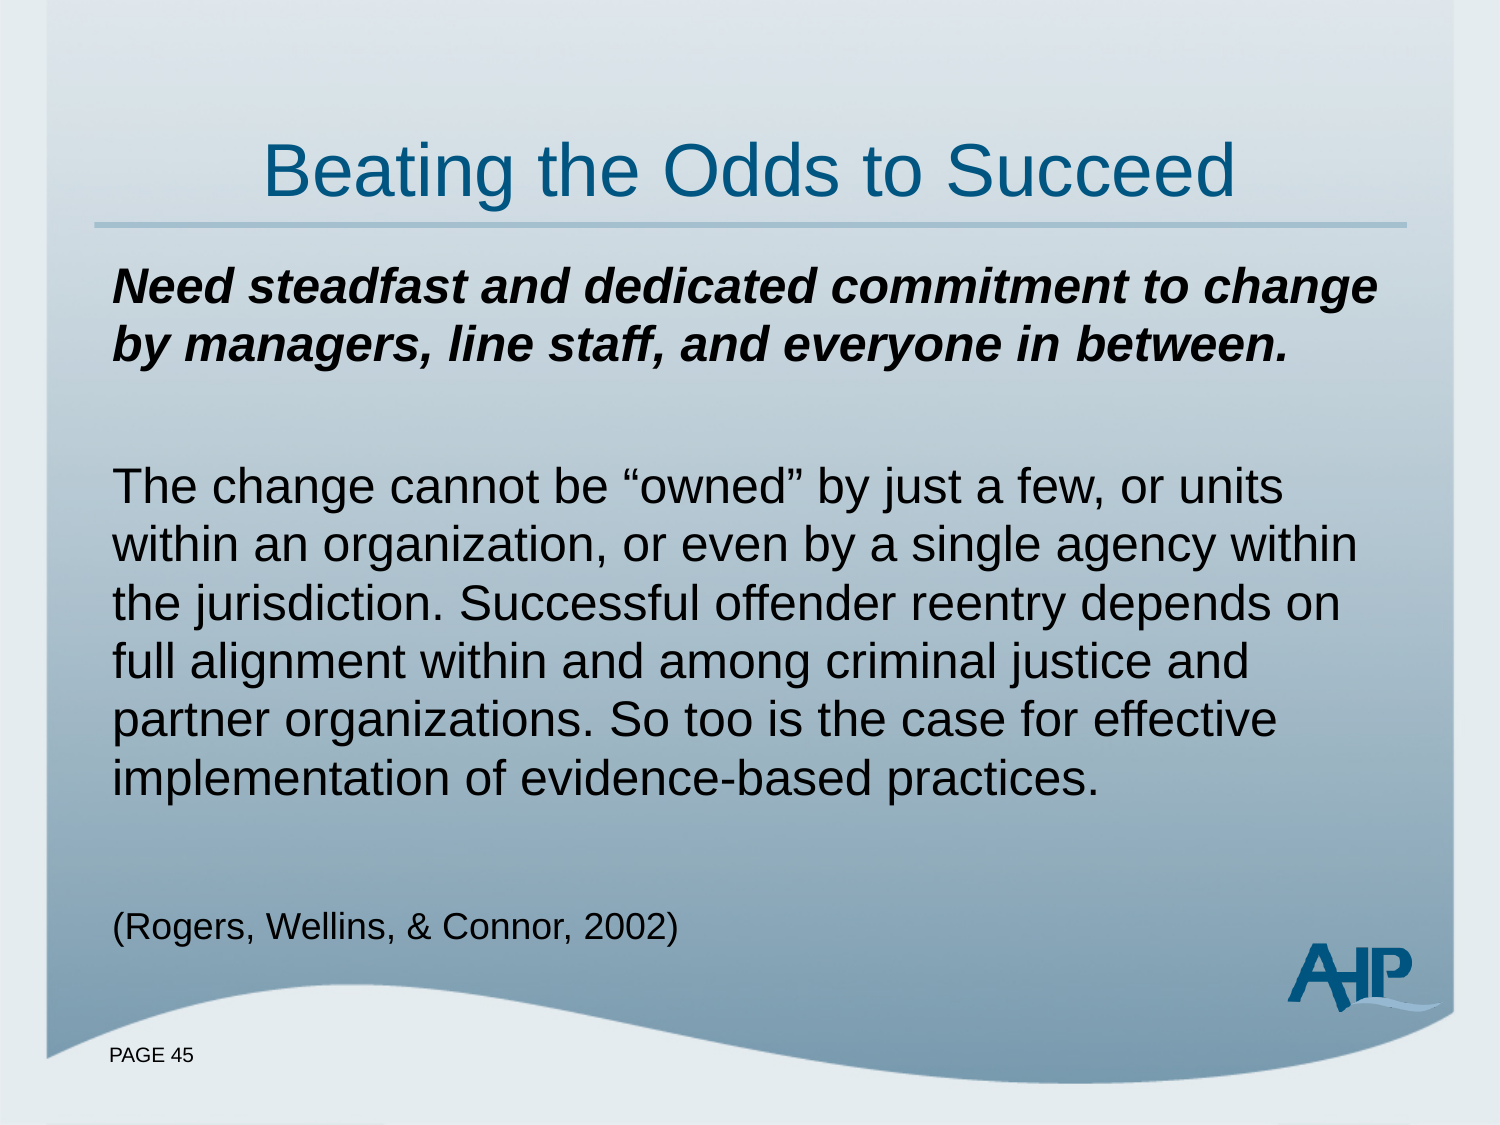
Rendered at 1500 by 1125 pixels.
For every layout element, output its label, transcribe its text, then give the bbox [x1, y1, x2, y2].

picture [0, 0, 1500, 1125]
list Need steadfast and dedicated commitment to change by managers, line staff, and everyone in between. The change cannot be “owned” by just a few, or units within an organization, or even by a single agency within the jurisdiction. Successful offender reentry depends on full alignment within and among criminal justice and partner organizations. So too is the case for effective implementation of evidence-based practices. (Rogers, Wellins, & Connor, 2002) [112, 254, 1394, 998]
title Beating the Odds to Succeed [75, 13, 1425, 212]
